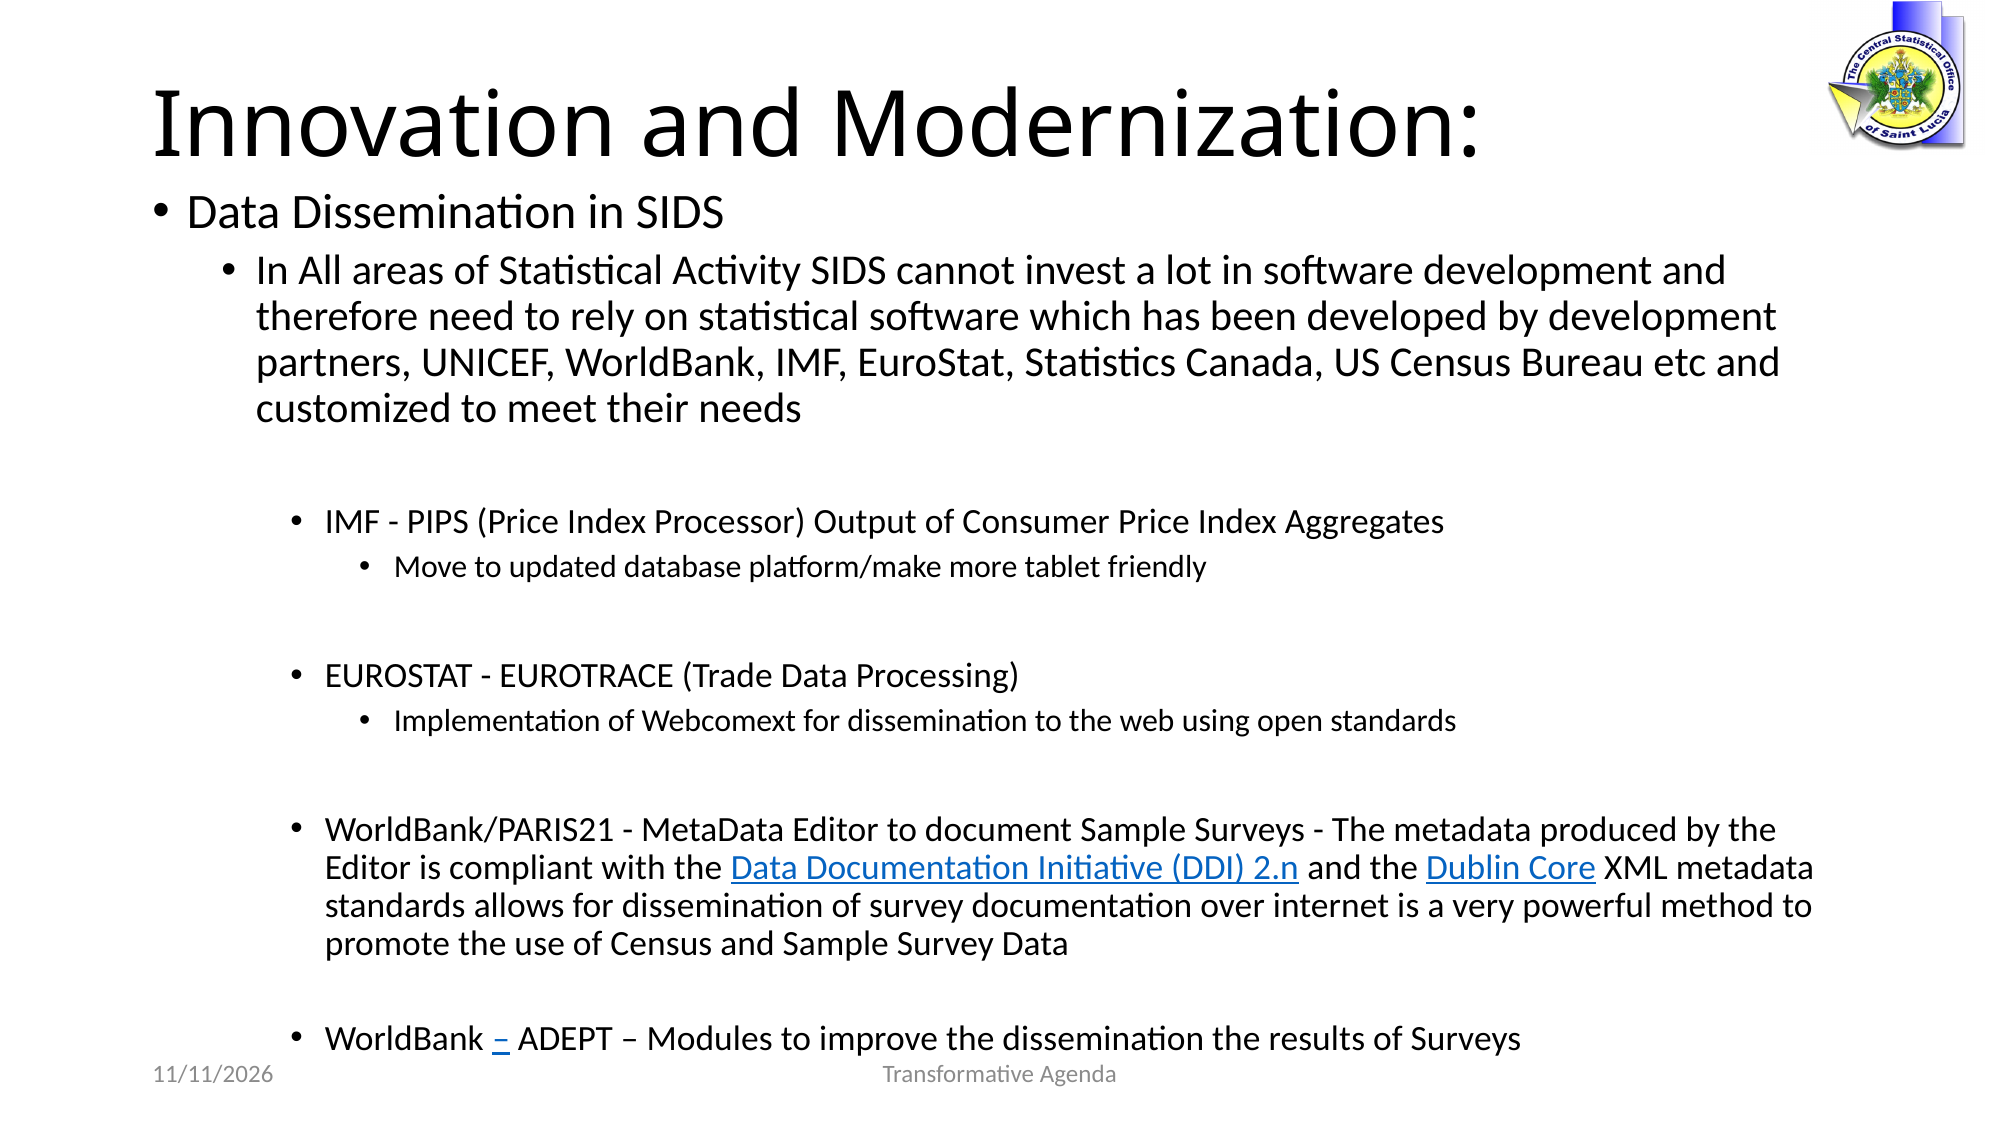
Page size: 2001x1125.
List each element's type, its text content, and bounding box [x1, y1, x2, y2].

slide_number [137, 1042, 588, 1103]
picture [1809, 0, 1985, 155]
footer Transformative Agenda [662, 1042, 1338, 1103]
title Innovation and Modernization: [137, 59, 1863, 178]
list Data Dissemination in SIDS In All areas of Statistical Activity SIDS cannot invest a lot in software development and therefore need to rely on statistical software which has been developed by development partners, UNICEF, WorldBank, IMF, EuroStat, Statistics Canada, US Census Bureau etc and customized to meet their needs IMF - PIPS (Price Index Processor) Output of Consumer Price Index Aggregates Move to updated database platform/make more tablet friendly EUROSTAT - EUROTRACE (Trade Data Processing) Implementation of Webcomext for dissemination to the web using open standards WorldBank/PARIS21 - MetaData Editor to document Sample Surveys - The metadata produced by the Editor is compliant with the Data Documentation Initiative (DDI) 2.n and the Dublin Core XML metadata standards allows for dissemination of survey documentation over internet is a very powerful method to promote the use of Census and Sample Survey Data WorldBank – ADEPT – Modules to improve the dissemination the results of Surveys [137, 178, 1863, 1071]
